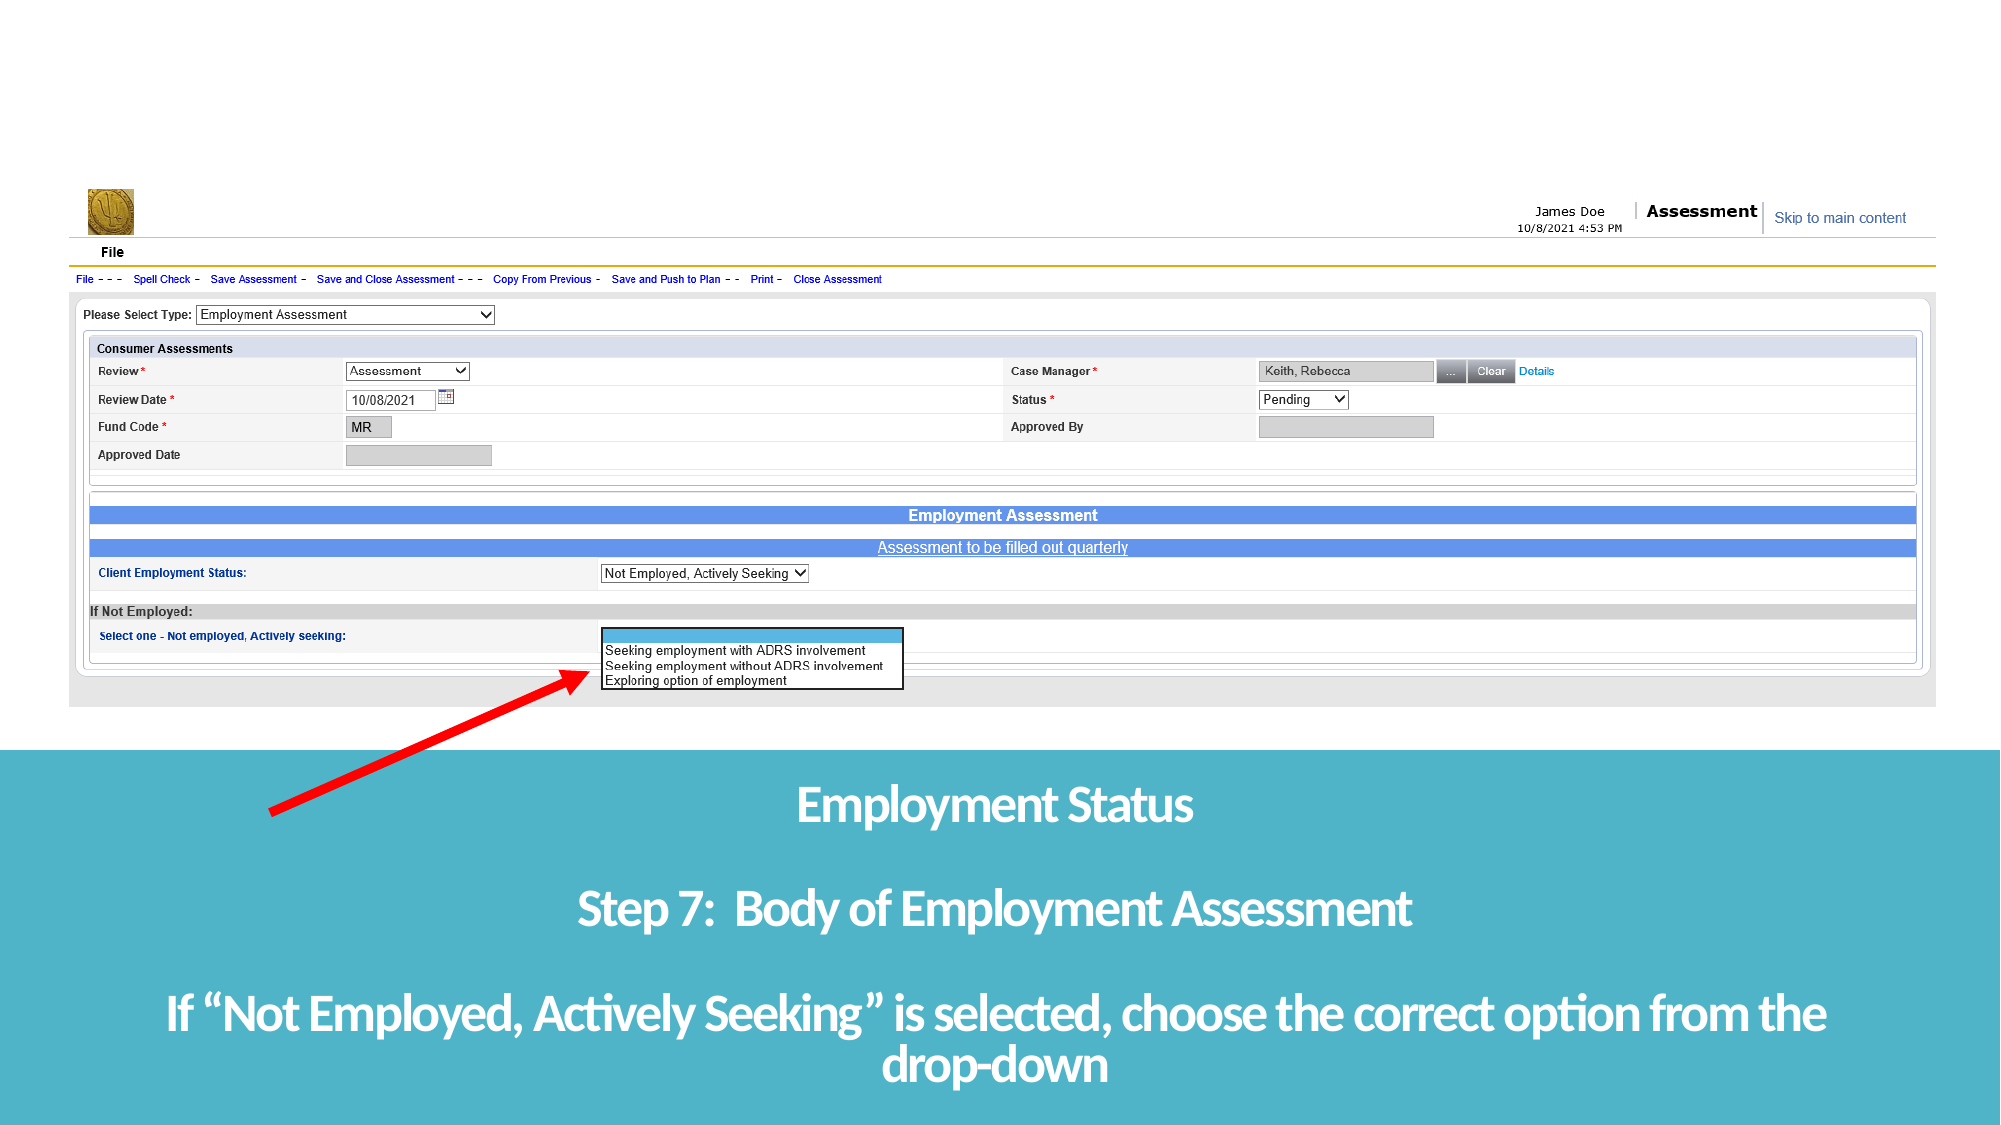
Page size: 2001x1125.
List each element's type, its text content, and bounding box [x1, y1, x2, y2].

picture [69, 187, 1936, 707]
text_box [269, 671, 591, 814]
title Employment Status Step 7: Body of Employment Assessment If “Not Employed, Actively Seeking” is selected, choose the correct option from the drop-down [99, 773, 1892, 1101]
text_box [0, 0, 2000, 751]
text_box [0, 751, 2000, 1125]
